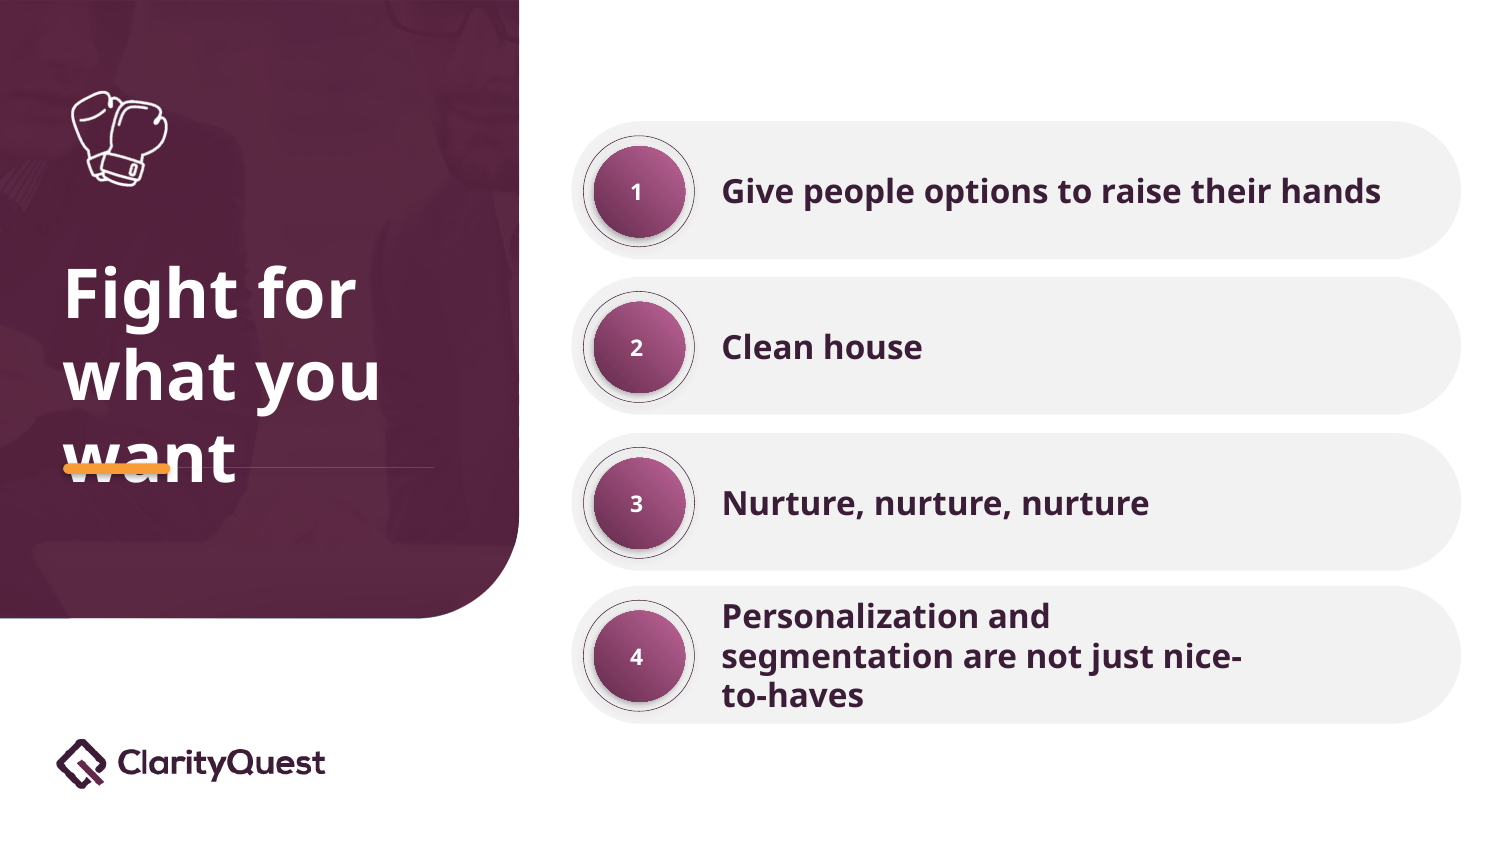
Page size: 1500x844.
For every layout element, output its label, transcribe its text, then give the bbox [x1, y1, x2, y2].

text_box [582, 446, 696, 559]
text_box [582, 599, 696, 713]
text_box Clean house [704, 311, 1420, 381]
text_box [570, 276, 1462, 416]
text_box Give people options to raise their hands [704, 155, 1463, 225]
text_box 2 [593, 301, 686, 394]
picture [54, 728, 328, 794]
text_box [570, 120, 1453, 260]
picture [0, 0, 520, 619]
text_box [582, 135, 696, 248]
text_box Personalization and segmentation are not just nice-to-haves [704, 620, 1288, 689]
text_box [570, 585, 1462, 725]
text_box [570, 432, 1462, 572]
text_box 1 [593, 145, 686, 239]
text_box 3 [593, 457, 687, 550]
text_box Nurture, nurture, nurture [704, 467, 1420, 537]
text_box [582, 290, 696, 404]
text_box 4 [593, 609, 686, 703]
